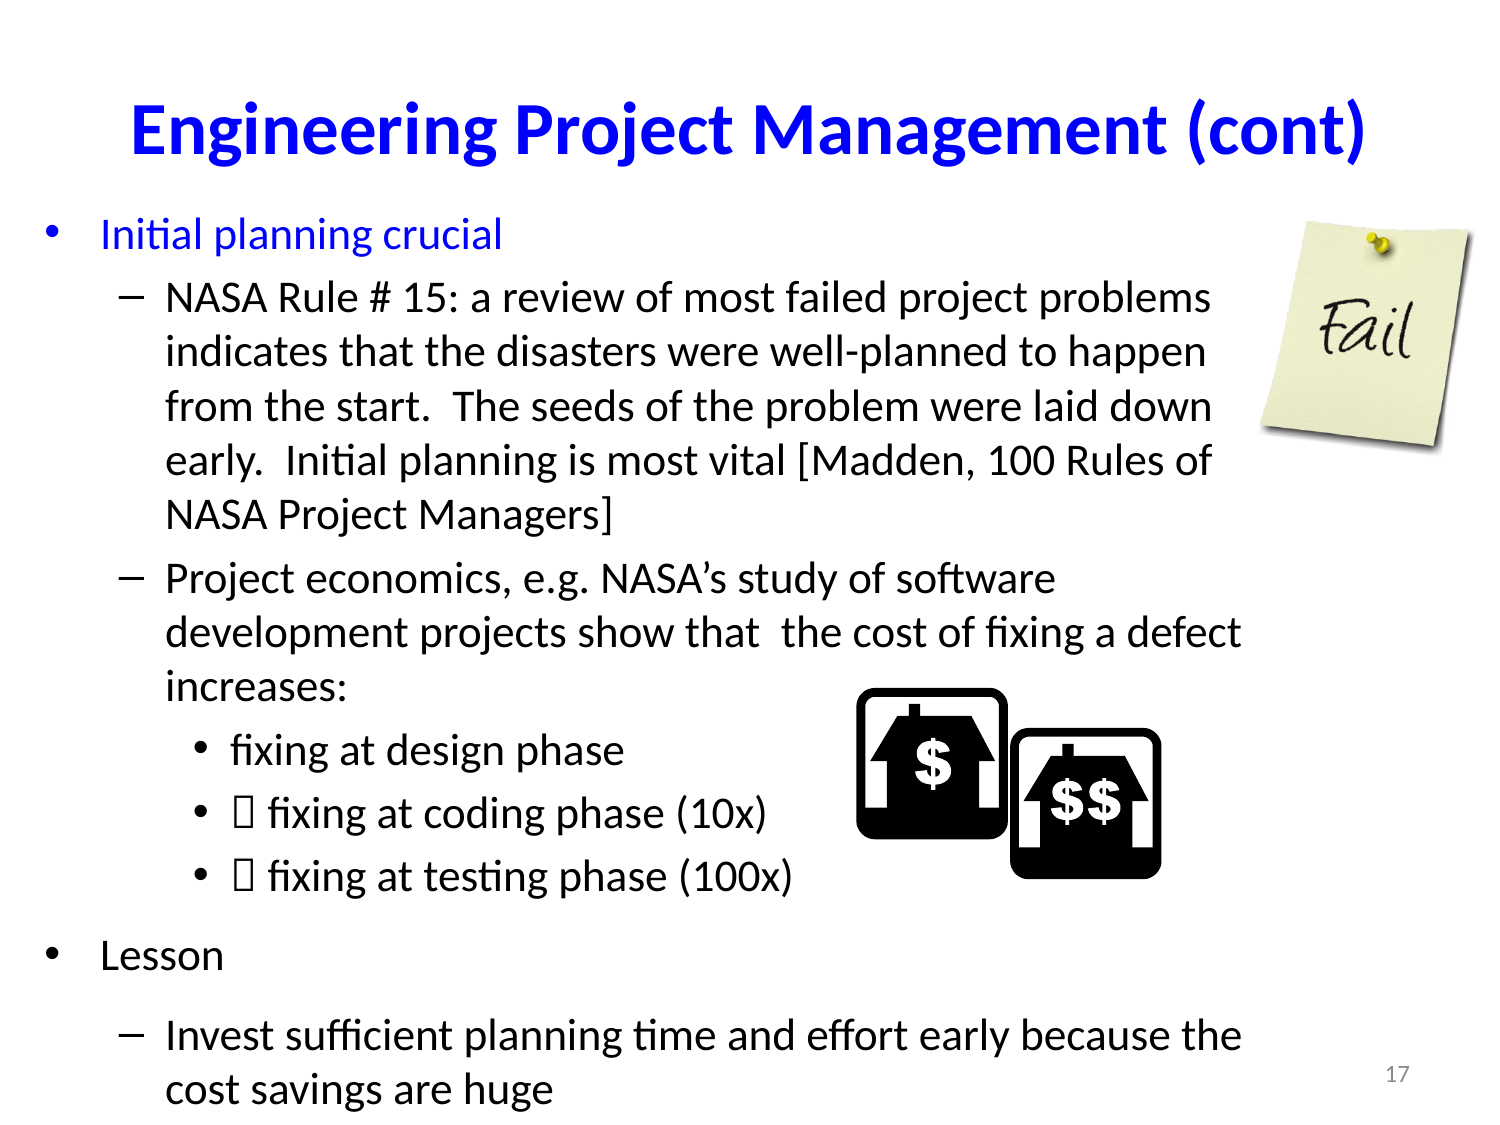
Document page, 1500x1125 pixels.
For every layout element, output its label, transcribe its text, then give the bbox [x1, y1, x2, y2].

slide_number 17 [1074, 1042, 1425, 1103]
picture [855, 687, 1162, 880]
list Initial planning crucial NASA Rule # 15: a review of most failed project problems indicates that the disasters were well-planned to happen from the start. The seeds of the problem were laid down early. Initial planning is most vital [Madden, 100 Rules of NASA Project Managers] Project economics, e.g. NASA’s study of software development projects show that the cost of fixing a defect increases: fixing at design phase  fixing at coding phase (10x)  fixing at testing phase (100x) Lesson Invest sufficient planning time and effort early because the cost savings are huge [29, 196, 1294, 1125]
title Engineering Project Management (cont) [75, 30, 1425, 218]
picture [1257, 219, 1478, 457]
